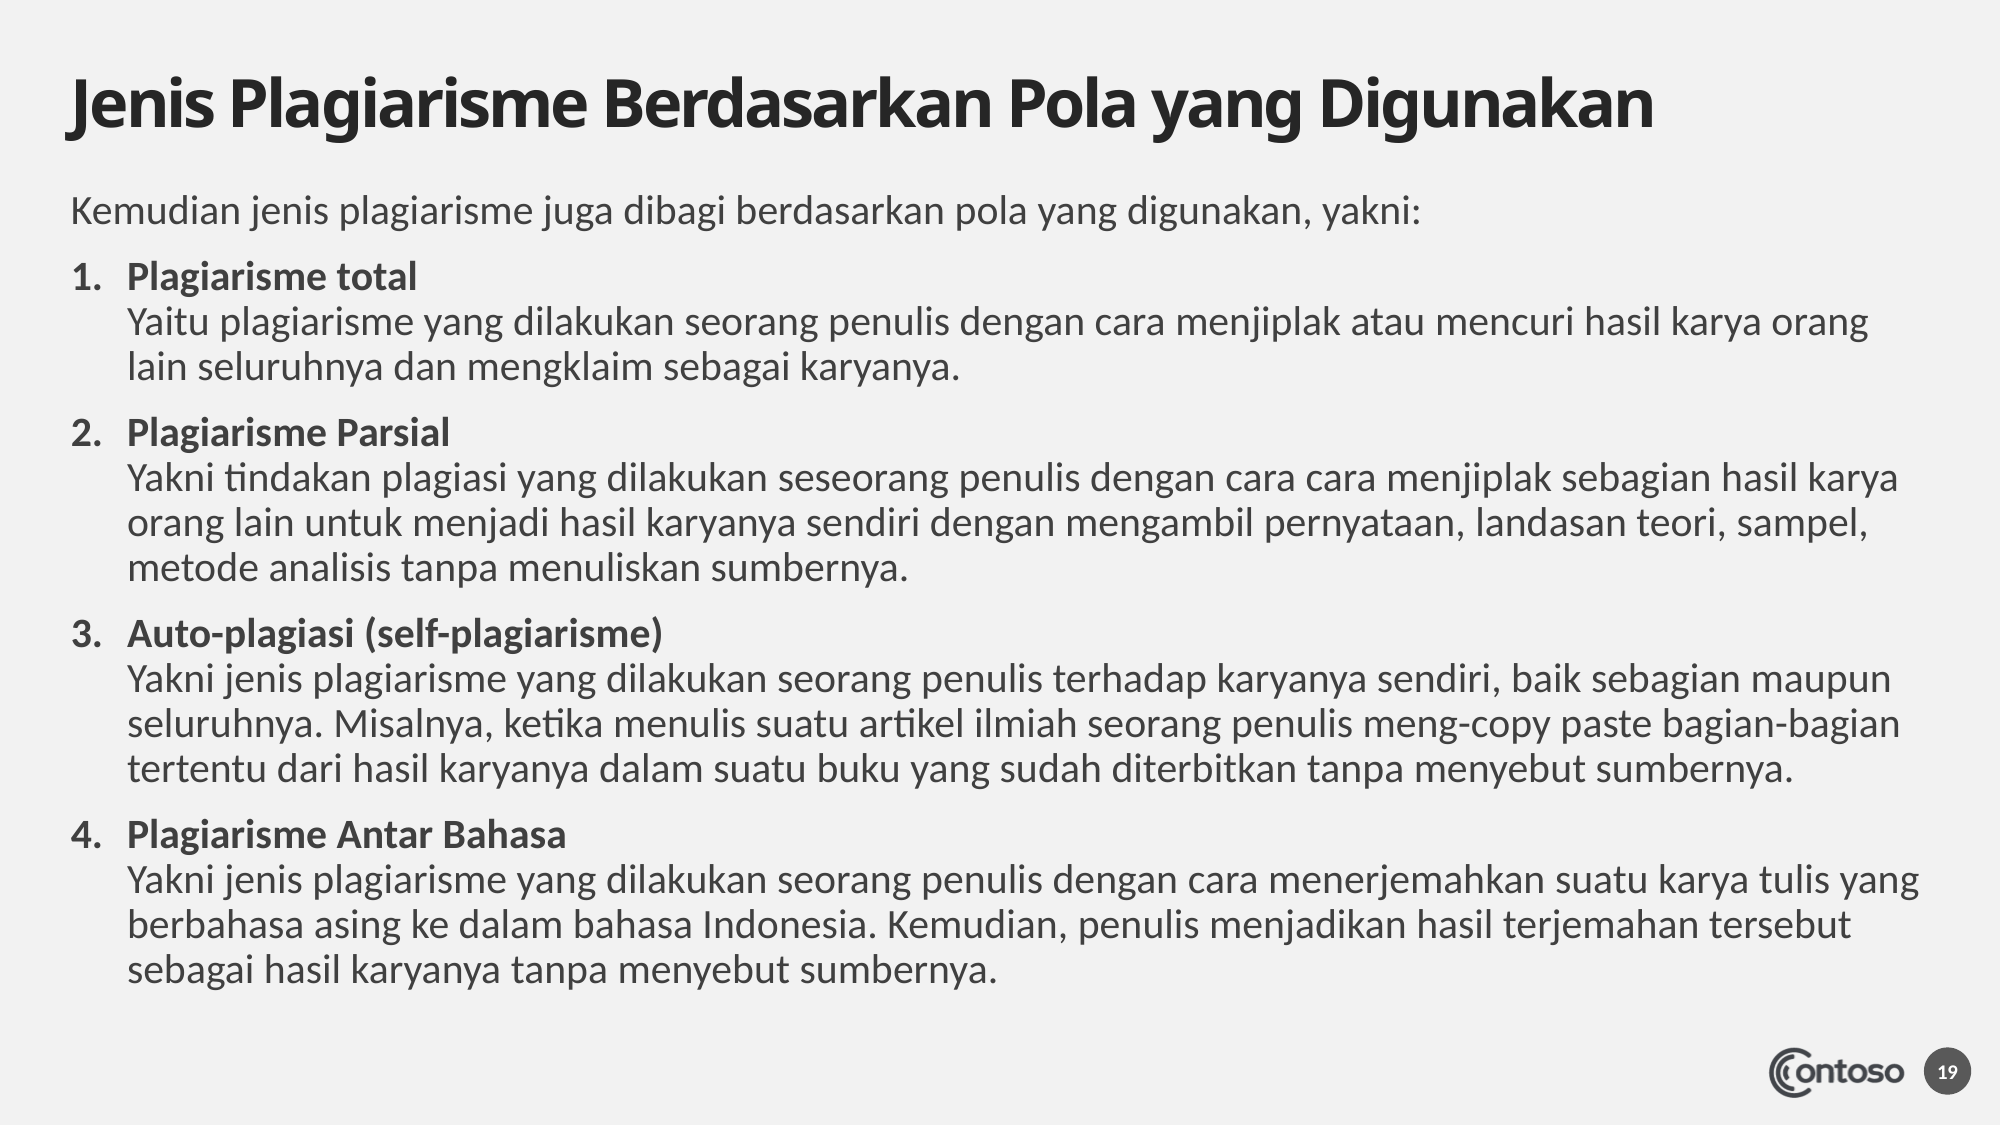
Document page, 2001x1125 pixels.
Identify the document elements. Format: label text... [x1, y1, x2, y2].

list Kemudian jenis plagiarisme juga dibagi berdasarkan pola yang digunakan, yakni: Plagiarisme total Yaitu plagiarisme yang dilakukan seorang penulis dengan cara menjiplak atau mencuri hasil karya orang lain seluruhnya dan mengklaim sebagai karyanya. Plagiarisme Parsial Yakni tindakan plagiasi yang dilakukan seseorang penulis dengan cara cara menjiplak sebagian hasil karya orang lain untuk menjadi hasil karyanya sendiri dengan mengambil pernyataan, landasan teori, sampel, metode analisis tanpa menuliskan sumbernya. Auto-plagiasi (self-plagiarisme) Yakni jenis plagiarisme yang dilakukan seorang penulis terhadap karyanya sendiri, baik sebagian maupun seluruhnya. Misalnya, ketika menulis suatu artikel ilmiah seorang penulis meng-copy paste bagian-bagian tertentu dari hasil karyanya dalam suatu buku yang sudah diterbitkan tanpa menyebut sumbernya. Plagiarisme Antar Bahasa Yakni jenis plagiarisme yang dilakukan seorang penulis dengan cara menerjemahkan suatu karya tulis yang berbahasa asing ke dalam bahasa Indonesia. Kemudian, penulis menjadikan hasil terjemahan tersebut sebagai hasil karyanya tanpa menyebut sumbernya. [70, 188, 1930, 1016]
slide_number 19 [1923, 1047, 1972, 1095]
title Jenis Plagiarisme Berdasarkan Pola yang Digunakan [70, 70, 1930, 142]
